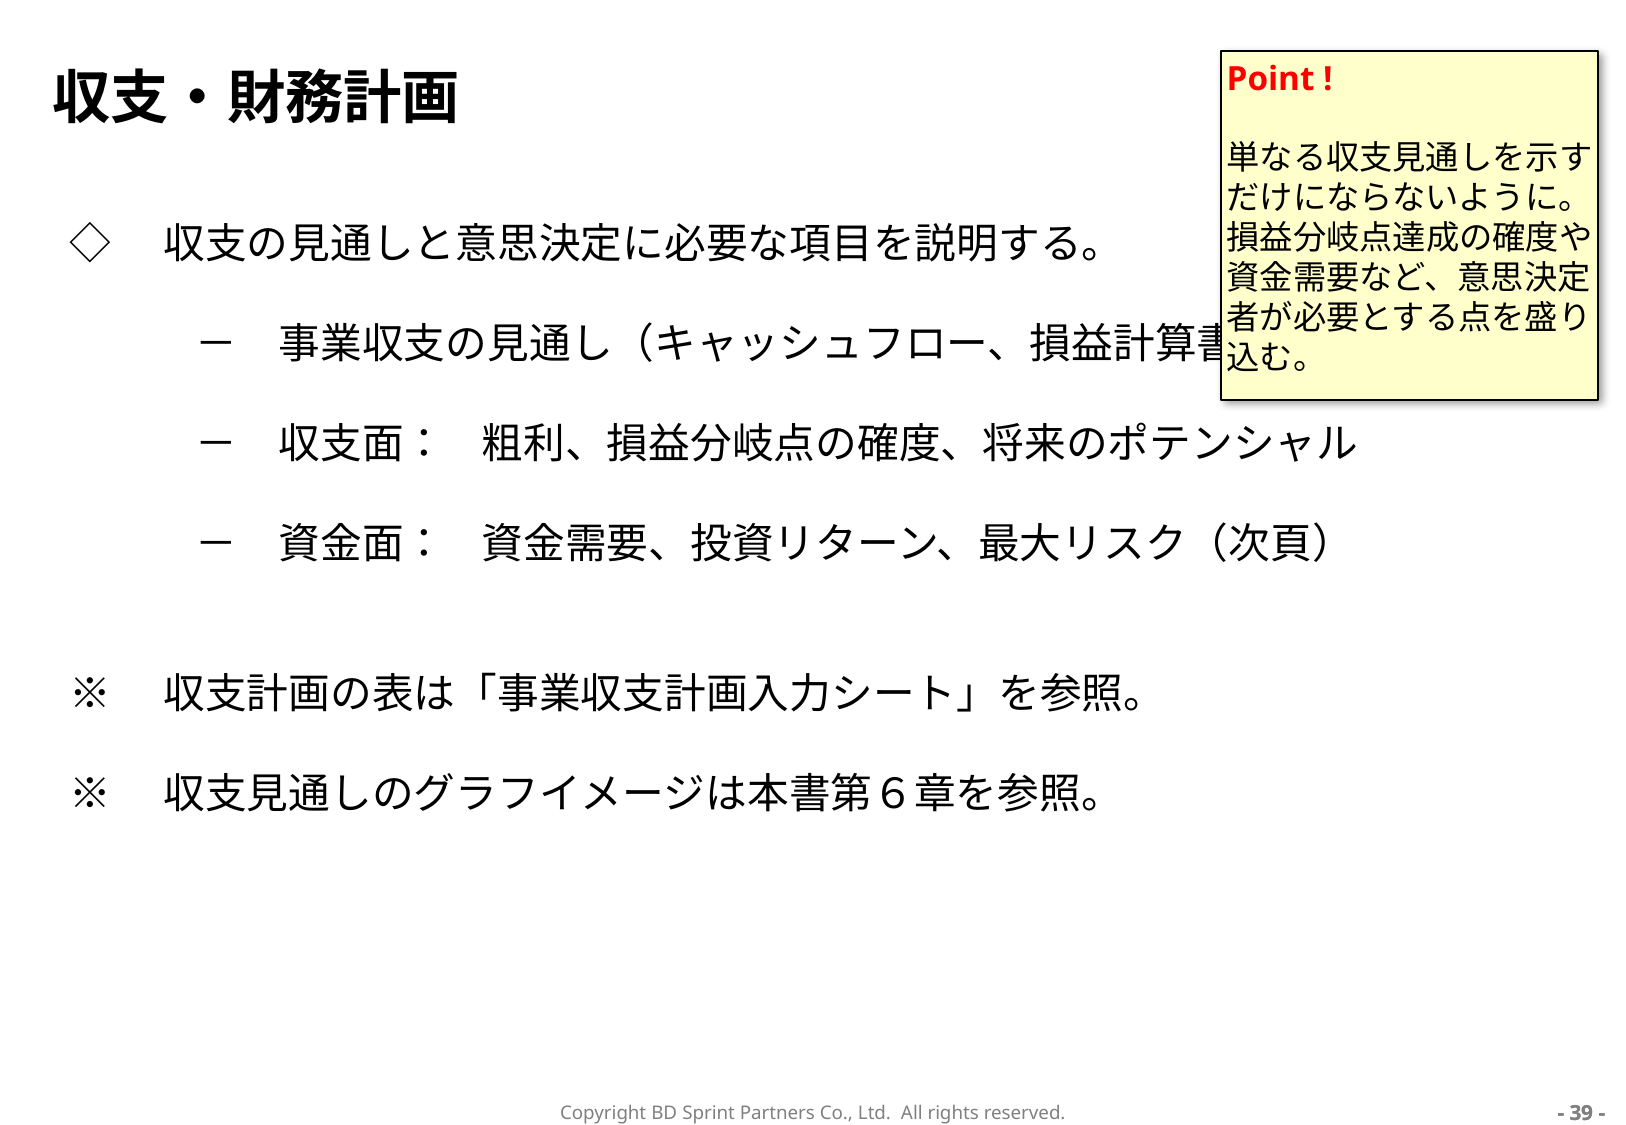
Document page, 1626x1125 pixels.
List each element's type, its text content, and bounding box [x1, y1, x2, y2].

title 収支・財務計画 [52, 37, 1434, 163]
text_box ◇ 収支の見通しと意思決定に必要な項目を説明する。 － 事業収支の見通し（キャッシュフロー、損益計算書） － 収支面： 粗利、損益分岐点の確度、将来のポテンシャル － 資金面： 資金需要、投資リターン、最大リスク（次頁） ※ 収支計画の表は「事業収支計画入力シート」を参照。 ※ 収支見通しのグラフイメージは本書第６章を参照。 [52, 204, 1521, 879]
text_box Point ! 単なる収支見通しを示すだけにならないように。損益分岐点達成の確度や資金需要など、意思決定者が必要とする点を盛り込む。 [1220, 50, 1599, 401]
